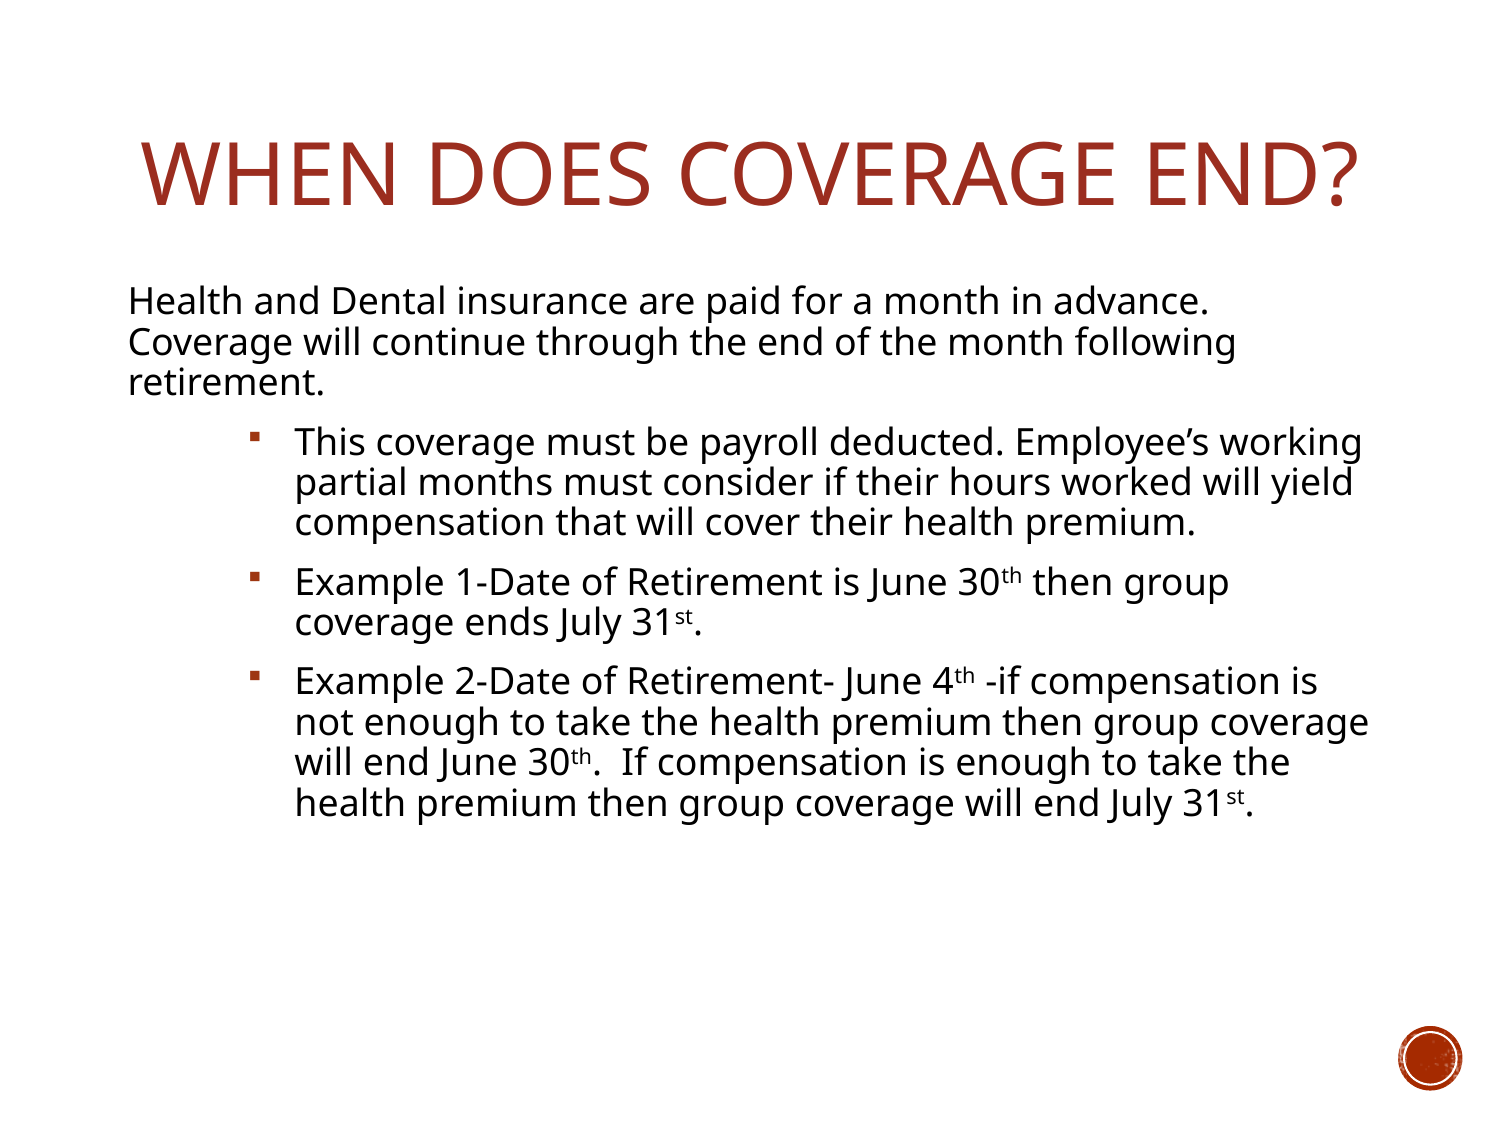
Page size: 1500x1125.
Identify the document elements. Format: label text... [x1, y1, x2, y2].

title When does coverage end? [112, 79, 1388, 275]
list Health and Dental insurance are paid for a month in advance. Coverage will continue through the end of the month following retirement. This coverage must be payroll deducted. Employee’s working partial months must consider if their hours worked will yield compensation that will cover their health premium. Example 1-Date of Retirement is June 30th then group coverage ends July 31st. Example 2-Date of Retirement- June 4th -if compensation is not enough to take the health premium then group coverage will end June 30th. If compensation is enough to take the health premium then group coverage will end July 31st. [112, 275, 1388, 863]
